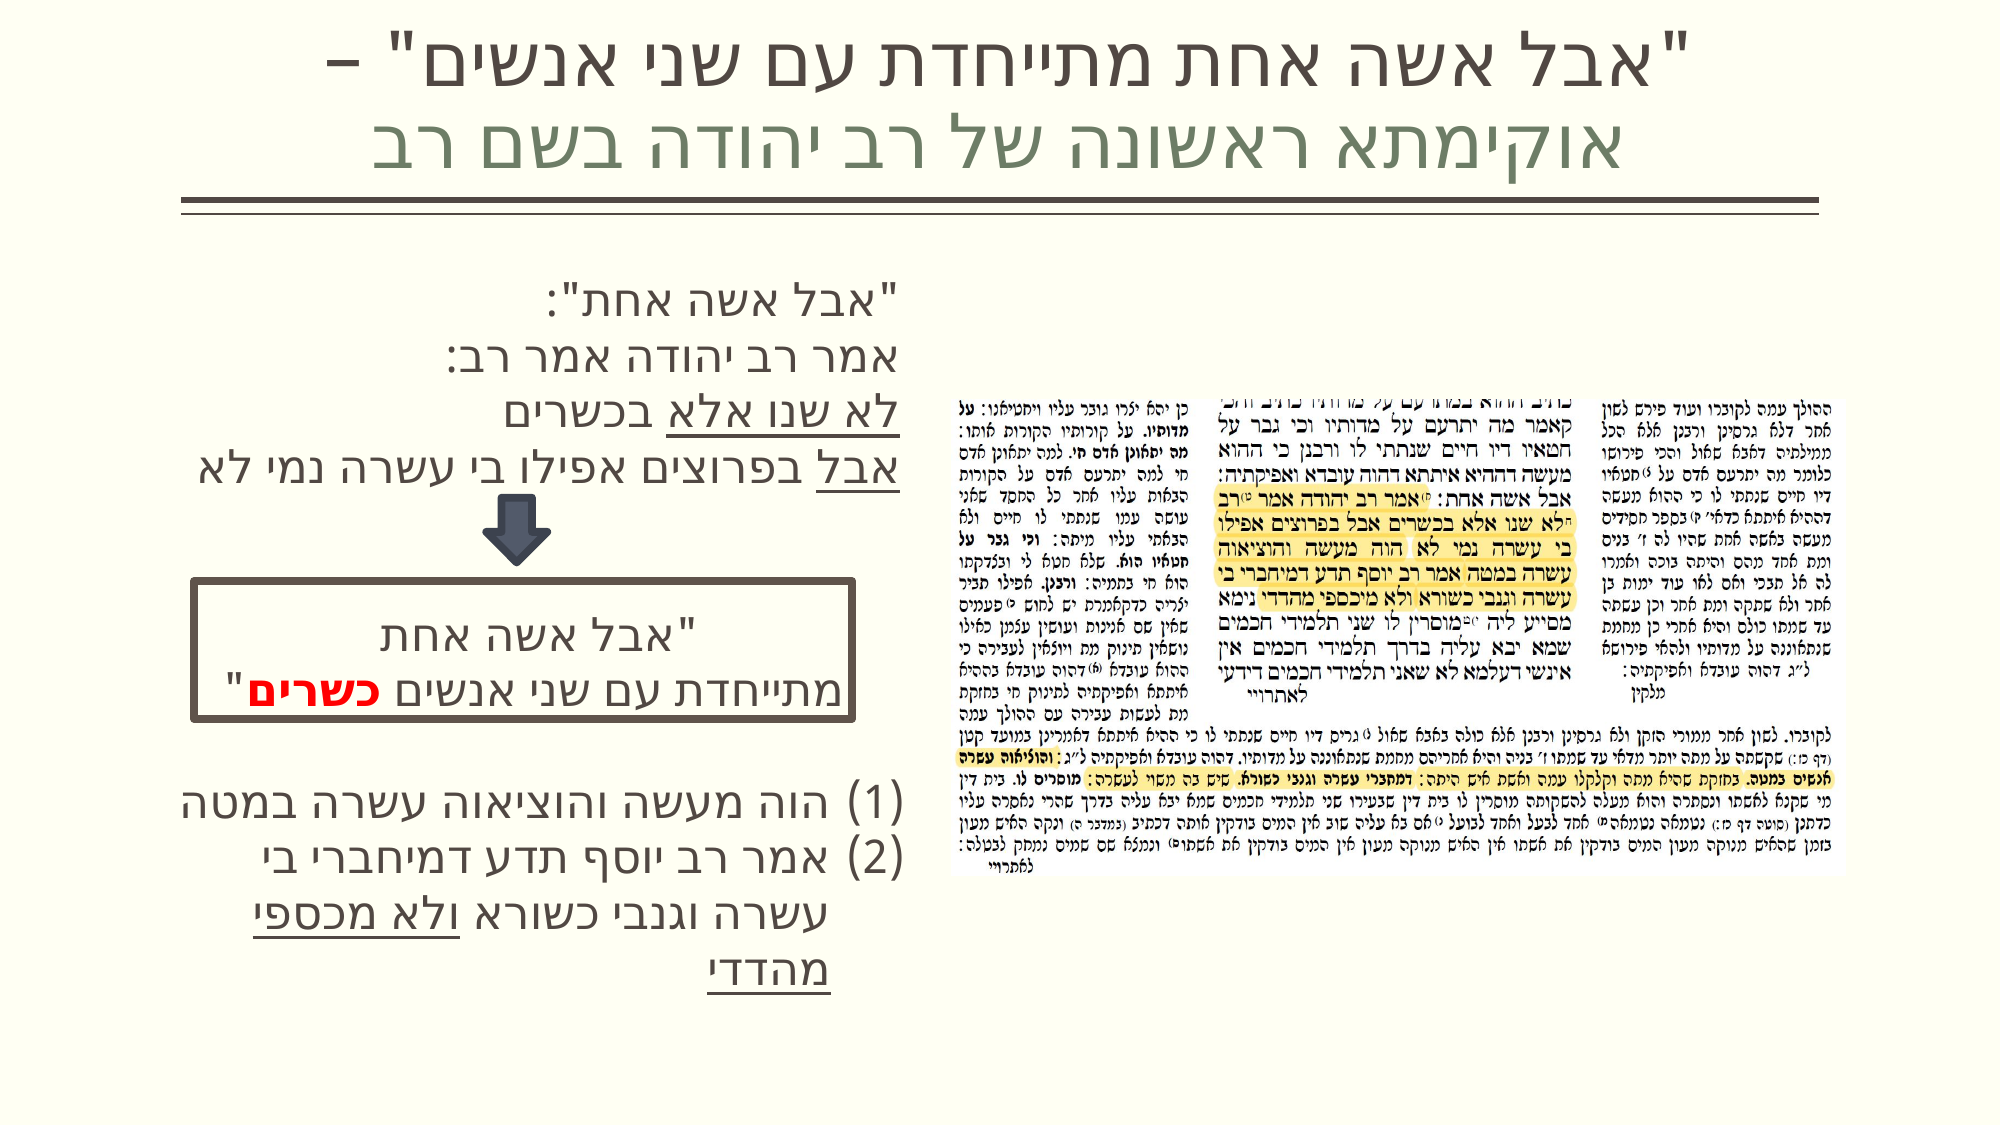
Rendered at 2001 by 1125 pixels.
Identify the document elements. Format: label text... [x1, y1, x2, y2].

text_box [190, 577, 856, 723]
title "אבל אשה אחת מתייחדת עם שני אנשים" – אוקימתא ראשונה של רב יהודה בשם רב [181, 12, 1819, 193]
text_box [482, 493, 552, 567]
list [951, 399, 1846, 876]
list "אבל אשה אחת": אמר רב יהודה אמר רב: לא שנו אלא בכשרים אבל בפרוצים אפילו בי עשרה נמי לא "אבל אשה אחת מתייחדת עם שני אנשים כשרים" הוה מעשה והוציאוה עשרה במטה אמר רב יוסף תדע דמיחברי בי עשרה וגנבי כשורא ולא מכספי מהדדי [166, 262, 901, 1013]
